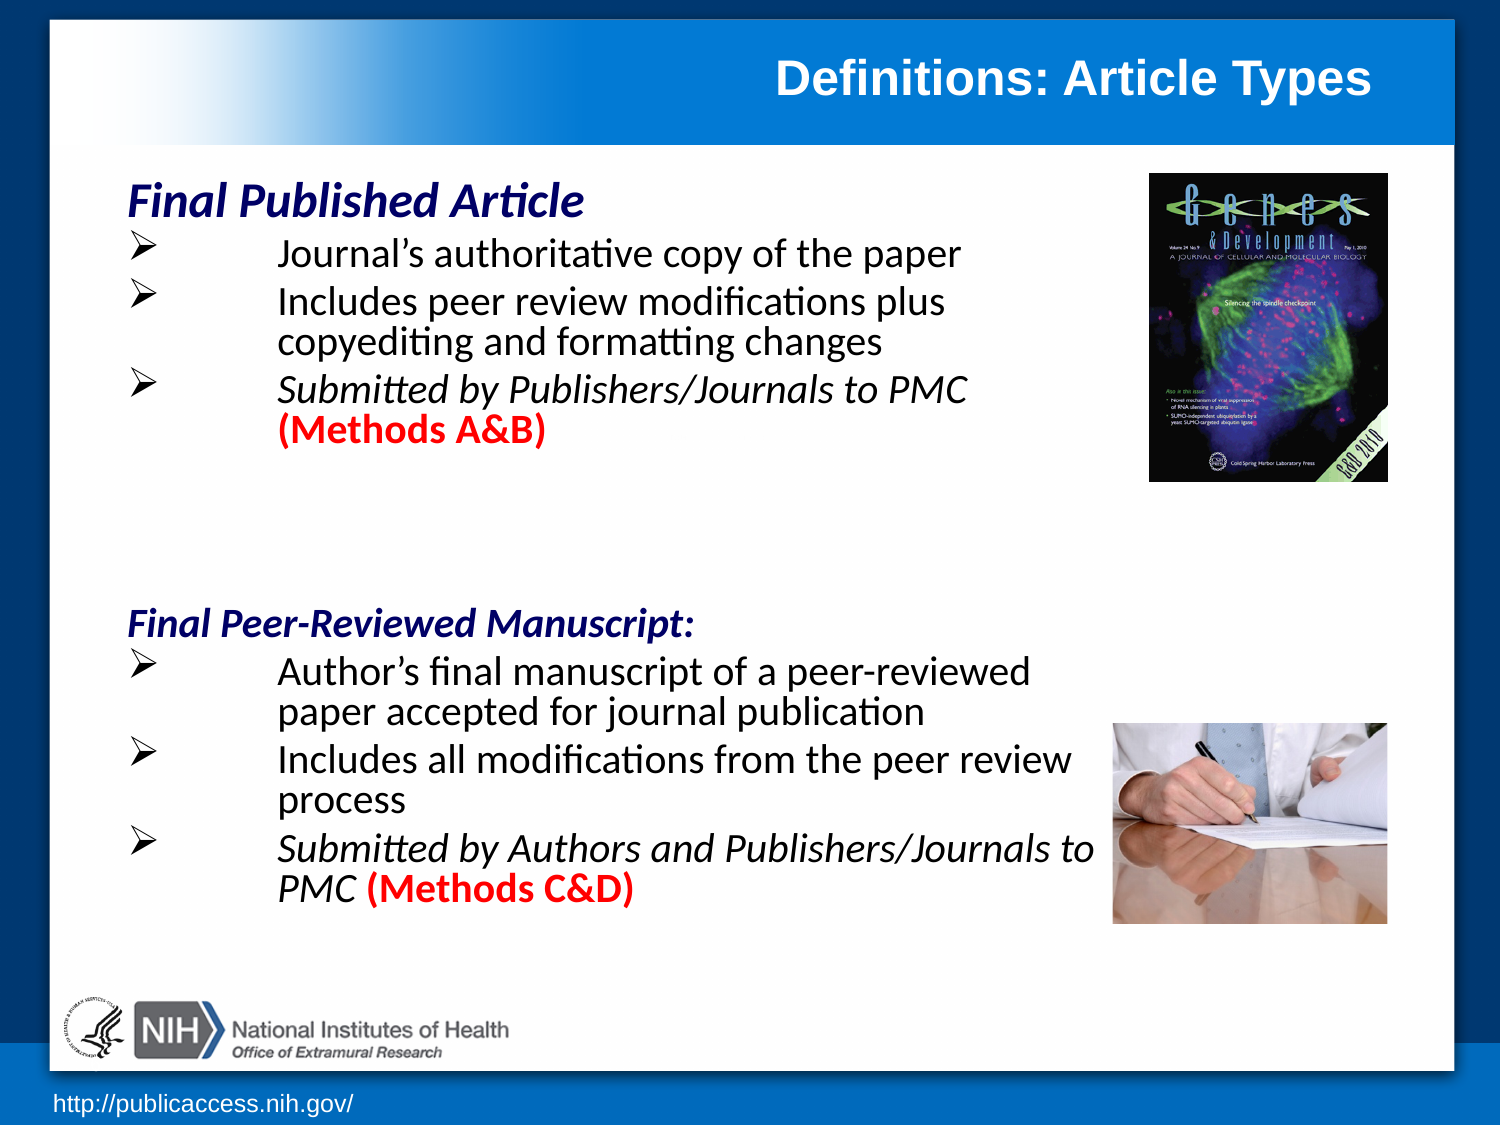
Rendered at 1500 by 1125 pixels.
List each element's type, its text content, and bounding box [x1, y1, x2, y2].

text_box Definitions: Article Types [547, 37, 1388, 150]
slide_number 6 [74, 1042, 426, 1103]
picture [0, 0, 1500, 1125]
text_box Final Published Article Journal’s authoritative copy of the paper Includes peer review modifications plus copyediting and formatting changes Submitted by Publishers/Journals to PMC (Methods A&B) Final Peer-Reviewed Manuscript: Author’s final manuscript of a peer-reviewed paper accepted for journal publication Includes all modifications from the peer review process Submitted by Authors and Publishers/Journals to PMC (Methods C&D) [112, 171, 1138, 966]
